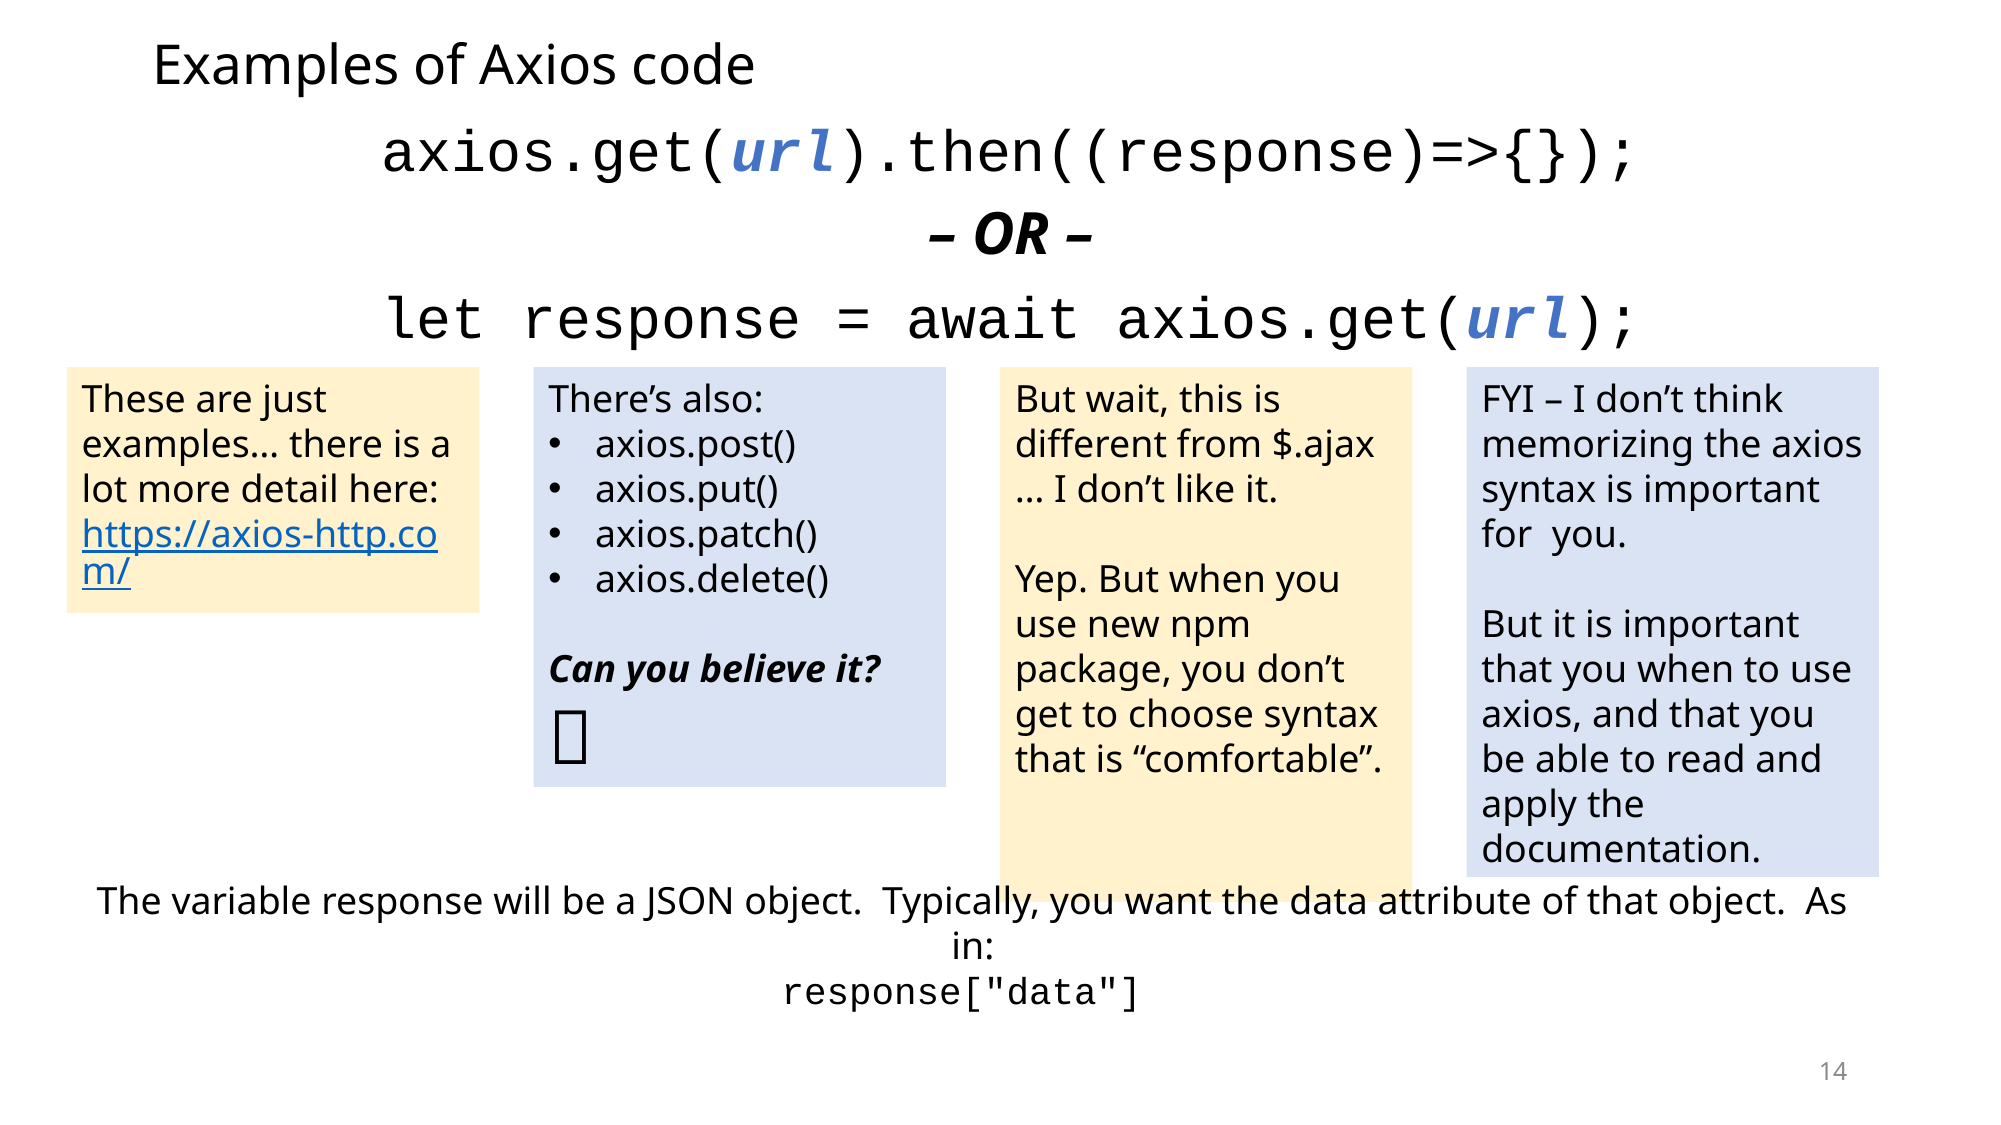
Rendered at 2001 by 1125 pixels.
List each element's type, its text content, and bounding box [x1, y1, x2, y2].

text_box The variable response will be a JSON object. Typically, you want the data attribute of that object. As in: response["data"] [66, 869, 1879, 1020]
text_box These are just examples… there is a lot more detail here: https://axios-http.com/ [66, 367, 480, 613]
slide_number 14 [1412, 1042, 1863, 1103]
text_box But wait, this is different from $.ajax … I don’t like it. Yep. But when you use new npm package, you don’t get to choose syntax that is “comfortable”. [999, 367, 1413, 869]
list axios.get(url).then((response)=>{}); – OR – let response = await axios.get(url); [159, 113, 1863, 563]
text_box FYI – I don’t think memorizing the axios syntax is important for you. But it is important that you when to use axios, and that you be able to read and apply the documentation. [1466, 367, 1879, 869]
title Examples of Axios code [137, 29, 1863, 105]
text_box There’s also: axios.post() axios.put() axios.patch() axios.delete() Can you believe it?  [533, 367, 946, 787]
